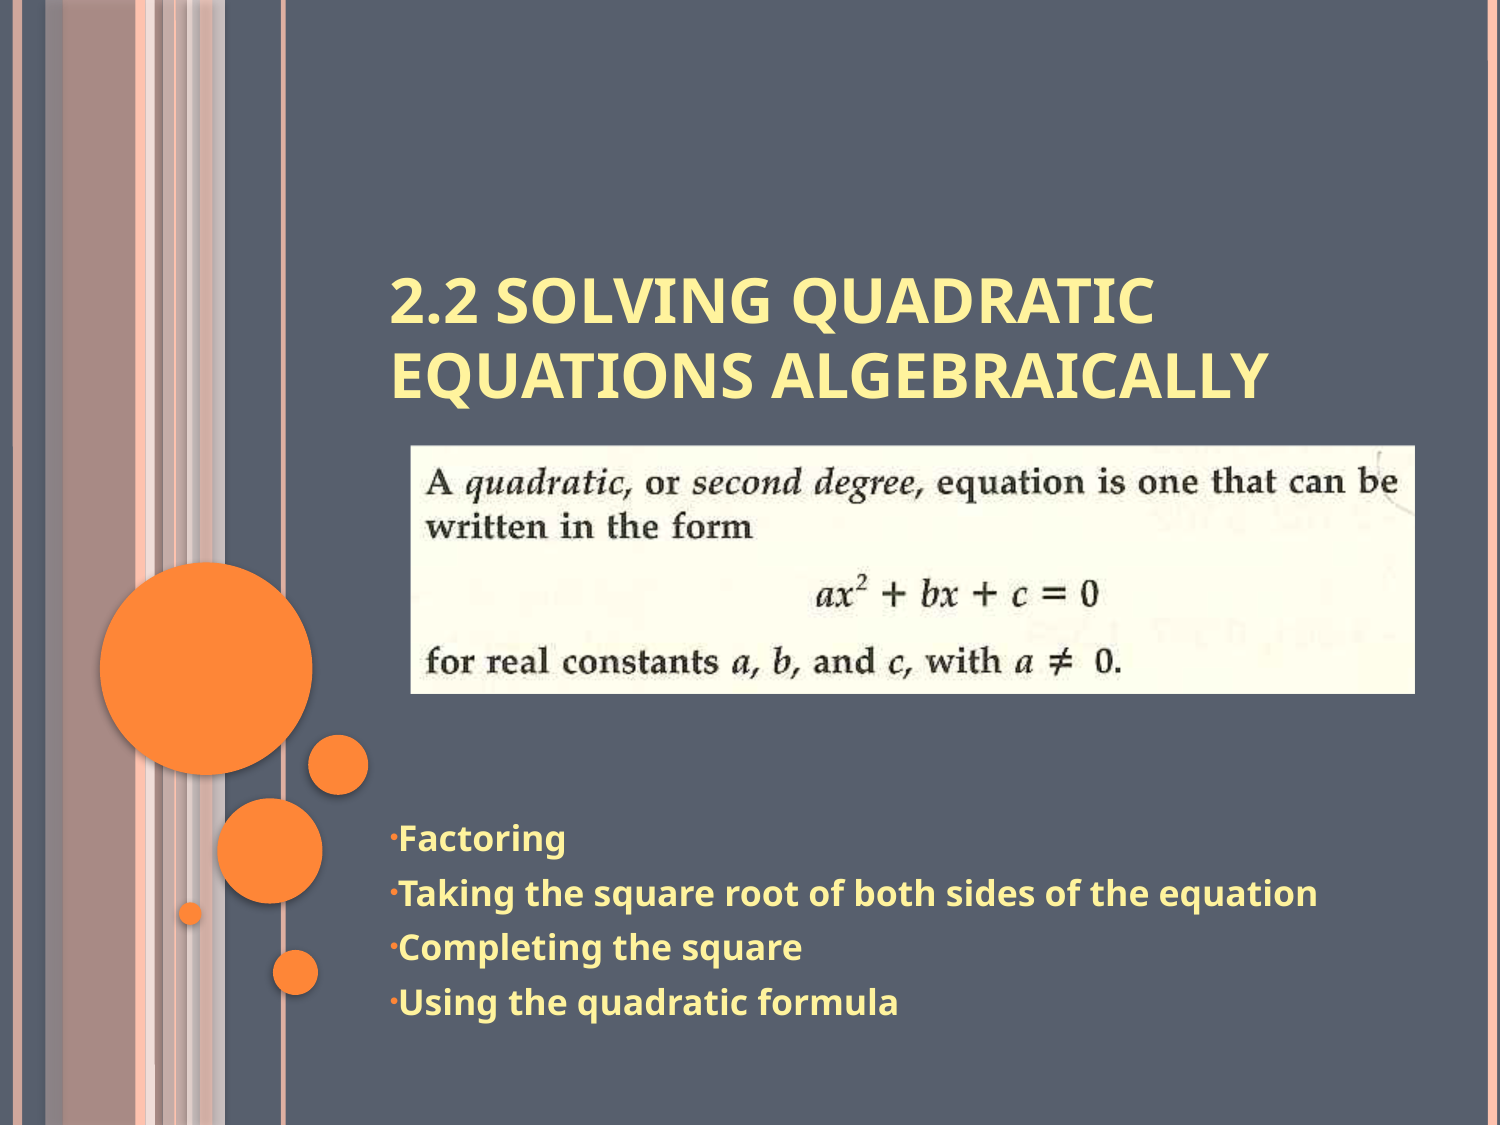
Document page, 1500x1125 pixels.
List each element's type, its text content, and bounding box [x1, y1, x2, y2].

picture [411, 66, 1414, 1073]
list Factoring Taking the square root of both sides of the equation Completing the square Using the quadratic formula [1044, 808, 1388, 1034]
title 2.2 Solving Quadratic Equations Algebraically [1044, 82, 1388, 419]
list Factoring Taking the square root of both sides of the equation Completing the square Using the quadratic formula [375, 808, 781, 1034]
title 2.2 Solving Quadratic Equations Algebraically [375, 82, 781, 419]
